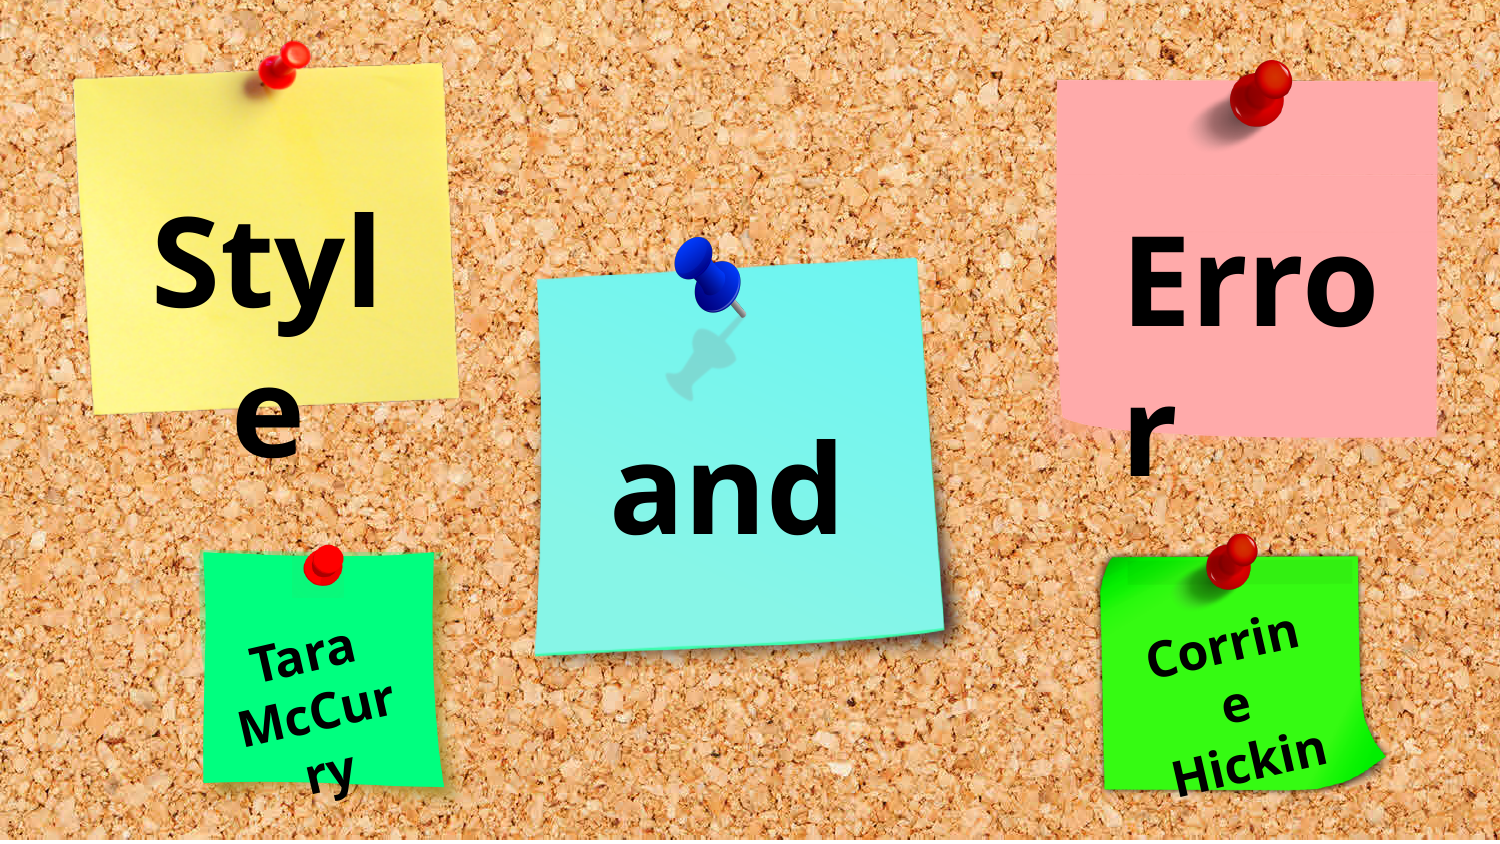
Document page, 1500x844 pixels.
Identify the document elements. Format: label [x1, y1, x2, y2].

text_box [1030, 56, 1457, 467]
picture [0, 0, 1500, 840]
text_box [529, 236, 971, 677]
